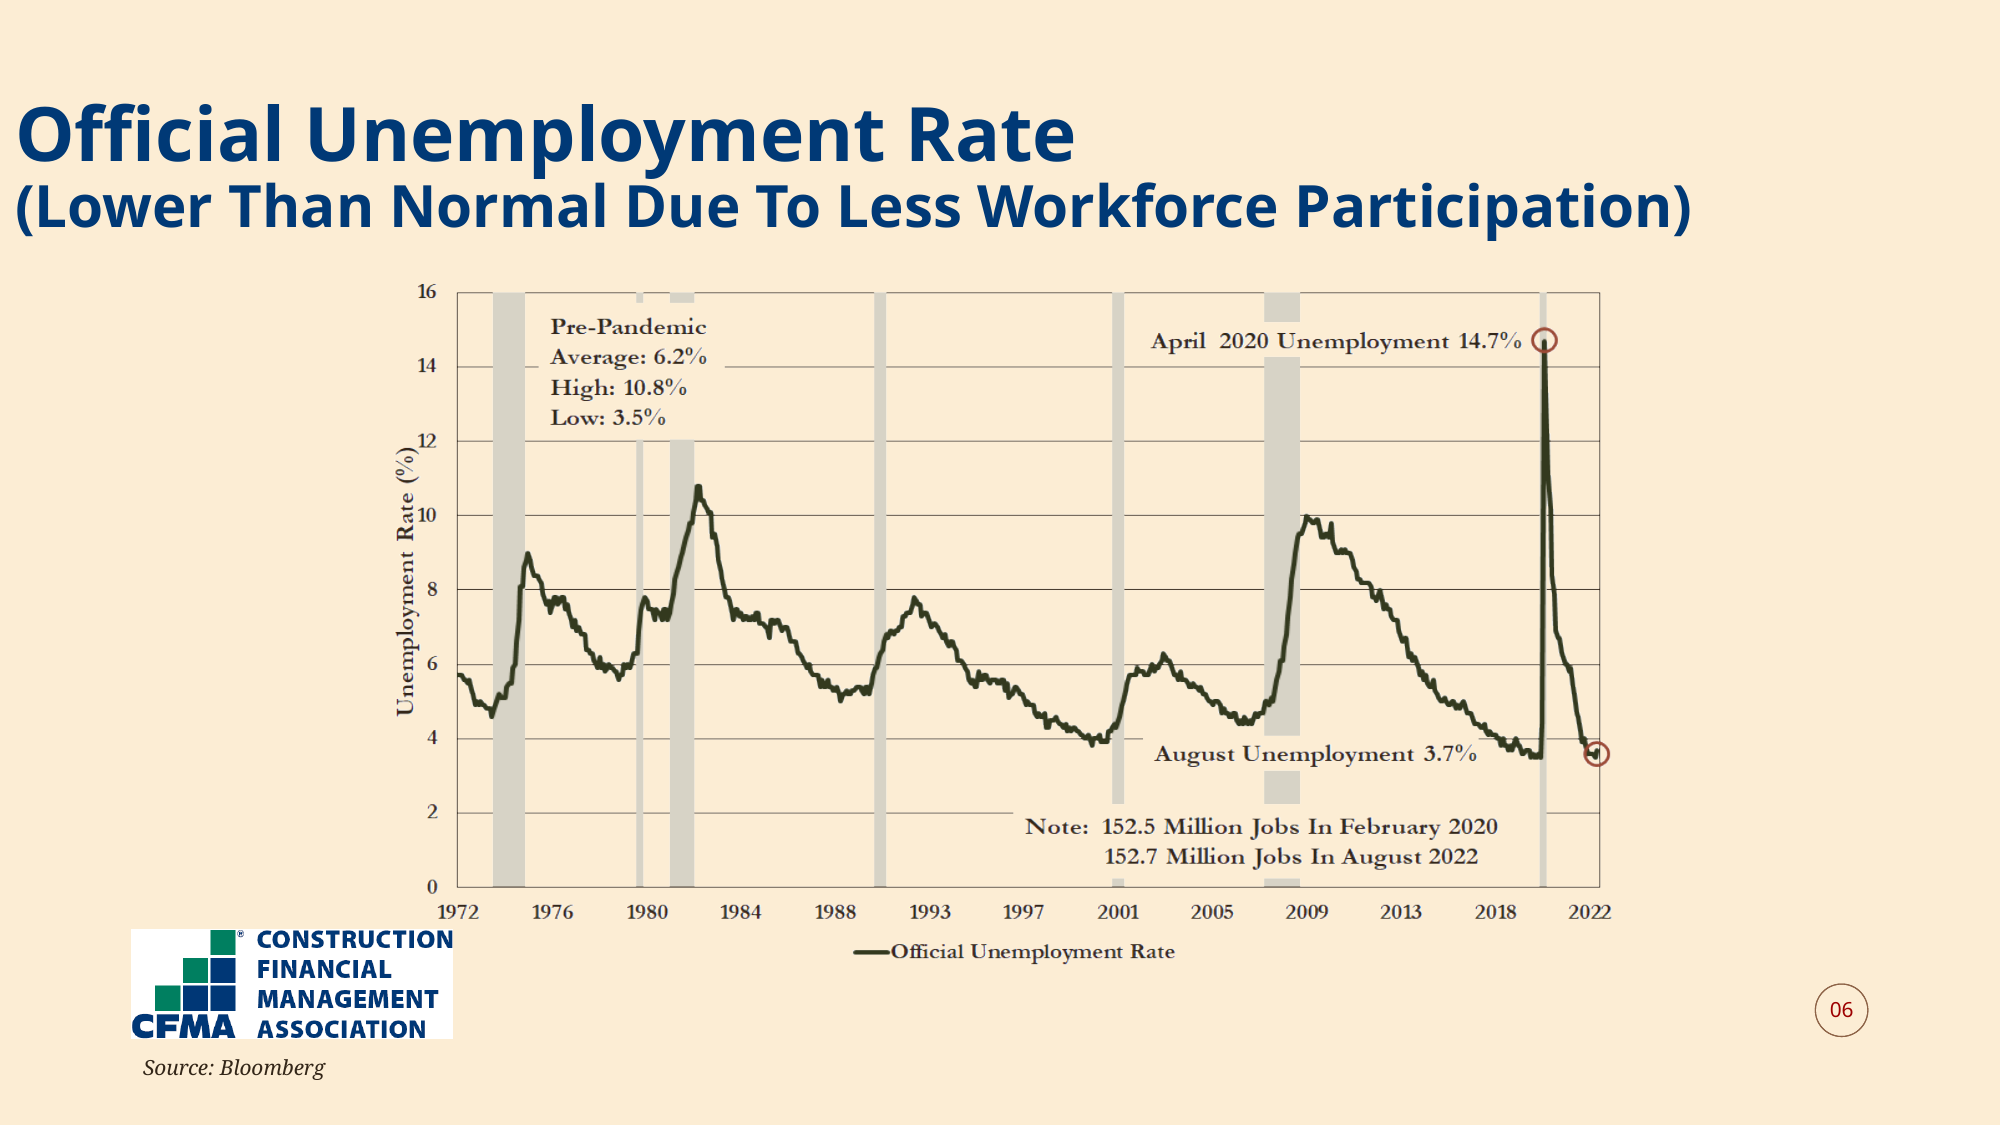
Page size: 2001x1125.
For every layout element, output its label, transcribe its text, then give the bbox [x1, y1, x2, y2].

text_box Source: Bloomberg [126, 1046, 427, 1089]
title Official Unemployment Rate (Lower Than Normal Due To Less Workforce Participation) [0, 59, 1725, 278]
slide_number 06 [1811, 980, 1872, 1041]
picture [131, 272, 1618, 1039]
